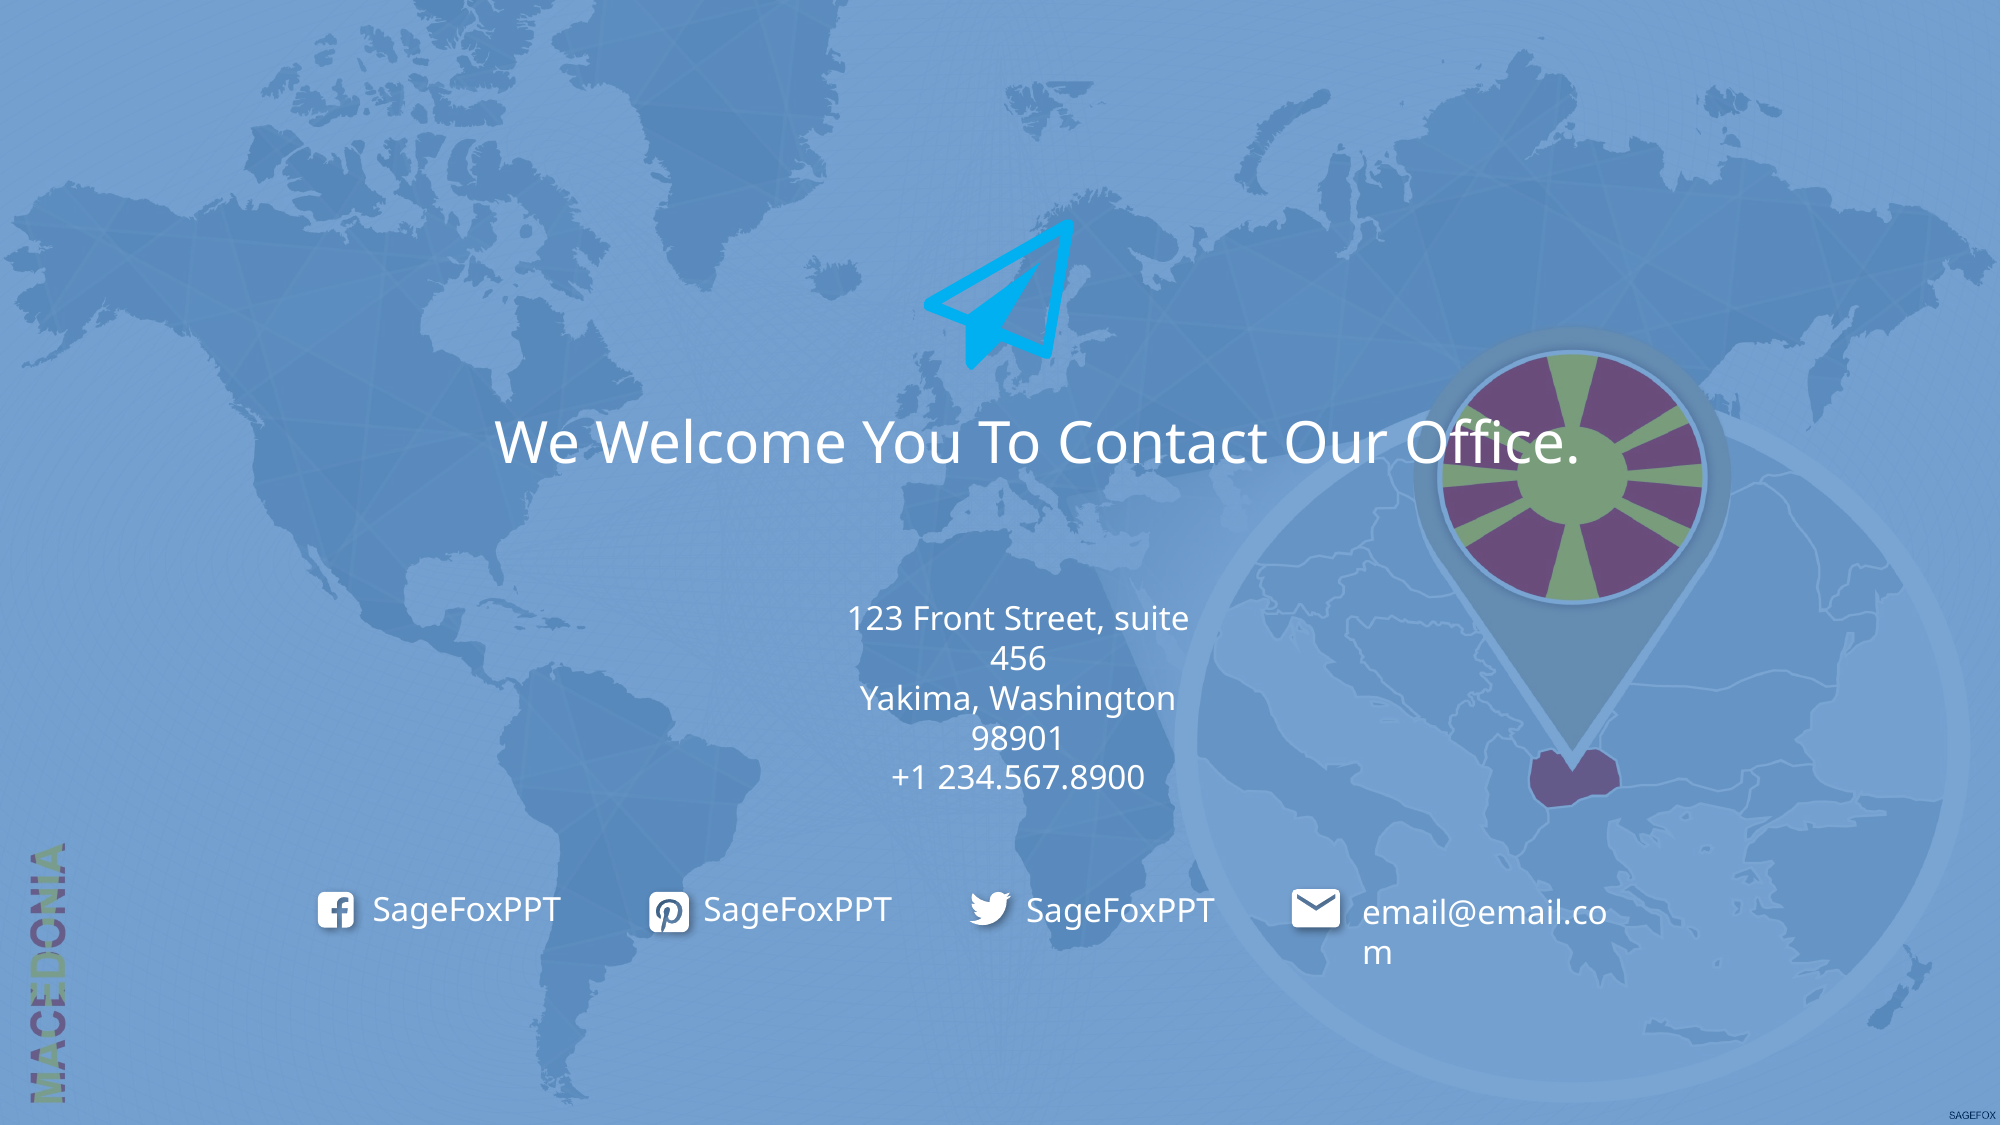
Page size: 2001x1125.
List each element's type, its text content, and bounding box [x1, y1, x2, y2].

text_box We Welcome You To Contact Our Office. [477, 398, 1598, 483]
text_box email@email.com [1347, 884, 1649, 979]
text_box [1291, 889, 1340, 928]
text_box 123 Front Street, suite 456 Yakima, Washington 98901 +1 234.567.8900 [808, 589, 1229, 804]
text_box [0, 0, 2000, 1125]
text_box SageFoxPPT [688, 880, 929, 936]
text_box [649, 891, 688, 933]
text_box SageFoxPPT [357, 880, 598, 936]
text_box [923, 219, 1074, 370]
text_box [969, 891, 1011, 926]
text_box SageFoxPPT [1011, 881, 1252, 937]
text_box [317, 891, 354, 928]
